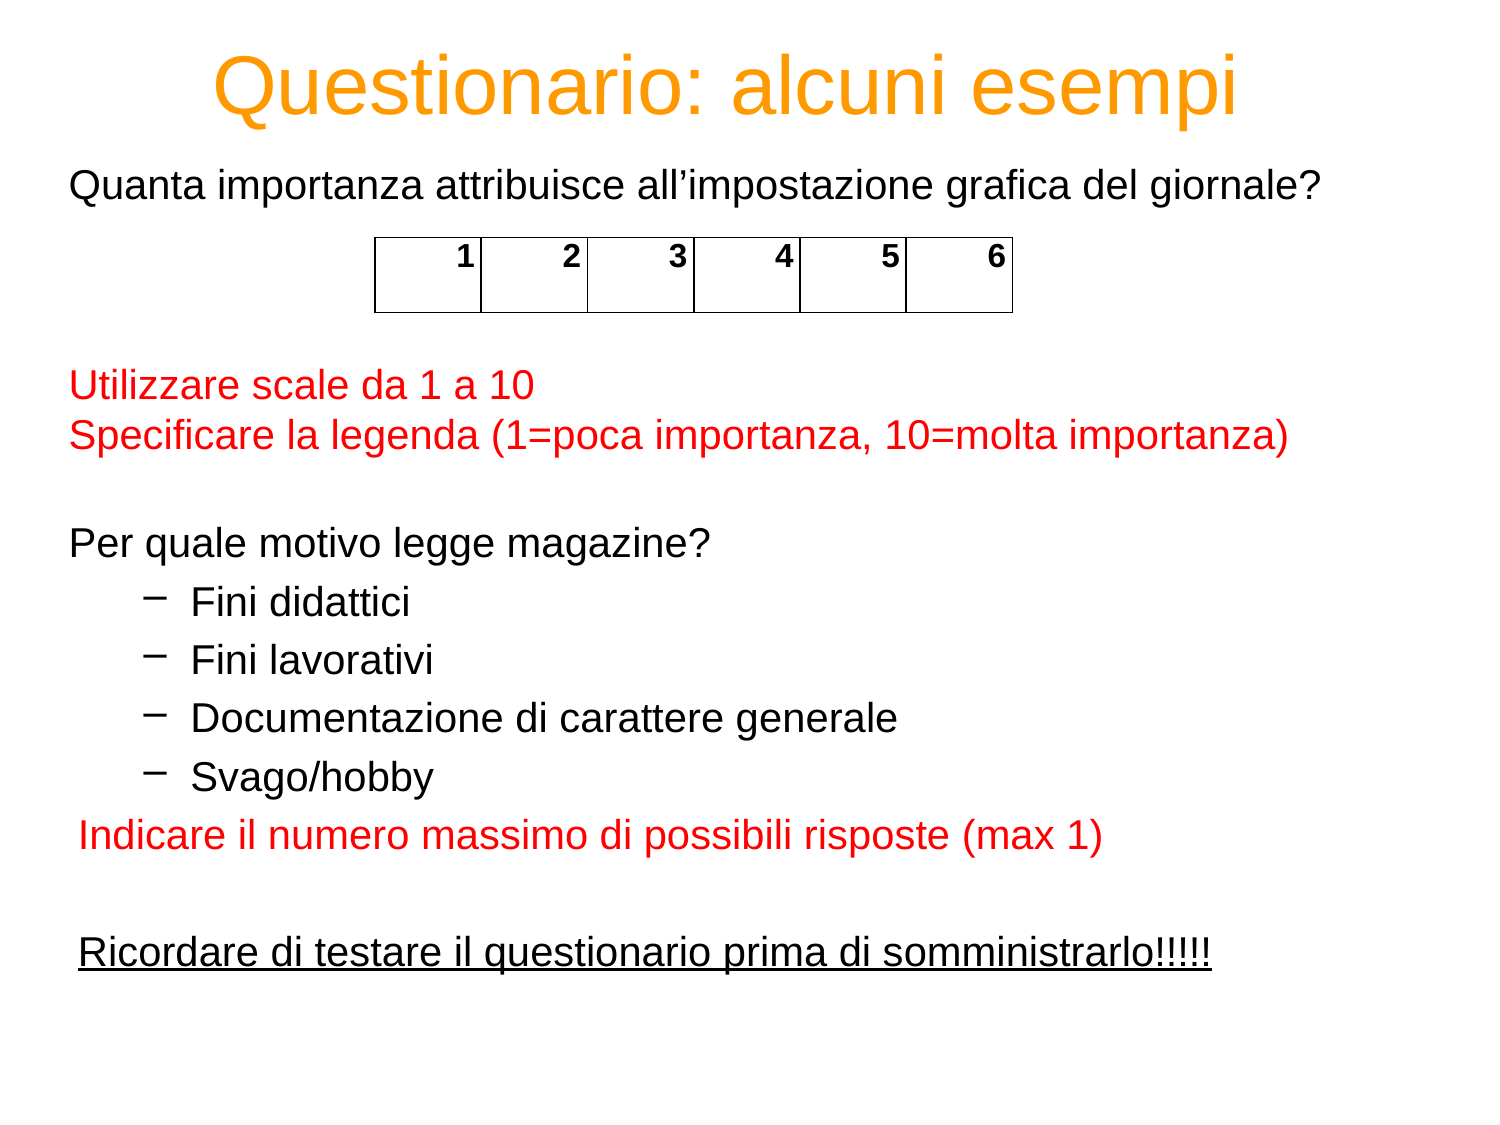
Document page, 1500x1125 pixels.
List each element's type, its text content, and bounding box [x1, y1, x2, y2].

table_header 4 [695, 238, 799, 312]
table_header 2 [482, 238, 587, 312]
table_header 5 [801, 238, 905, 312]
table_header 6 [907, 238, 1012, 312]
text_box Quanta importanza attribuisce all’impostazione grafica del giornale? Utilizzare scale da 1 a 10 Specificare la legenda (1=poca importanza, 10=molta importanza) Per quale motivo legge magazine? Fini didattici Fini lavorativi Documentazione di carattere generale Svago/hobby Indicare il numero massimo di possibili risposte (max 1) Ricordare di testare il questionario prima di somministrarlo!!!!! [53, 149, 1460, 725]
table_header 3 [588, 238, 693, 312]
title Questionario: alcuni esempi [62, 12, 1413, 149]
table_header 1 [376, 238, 480, 312]
